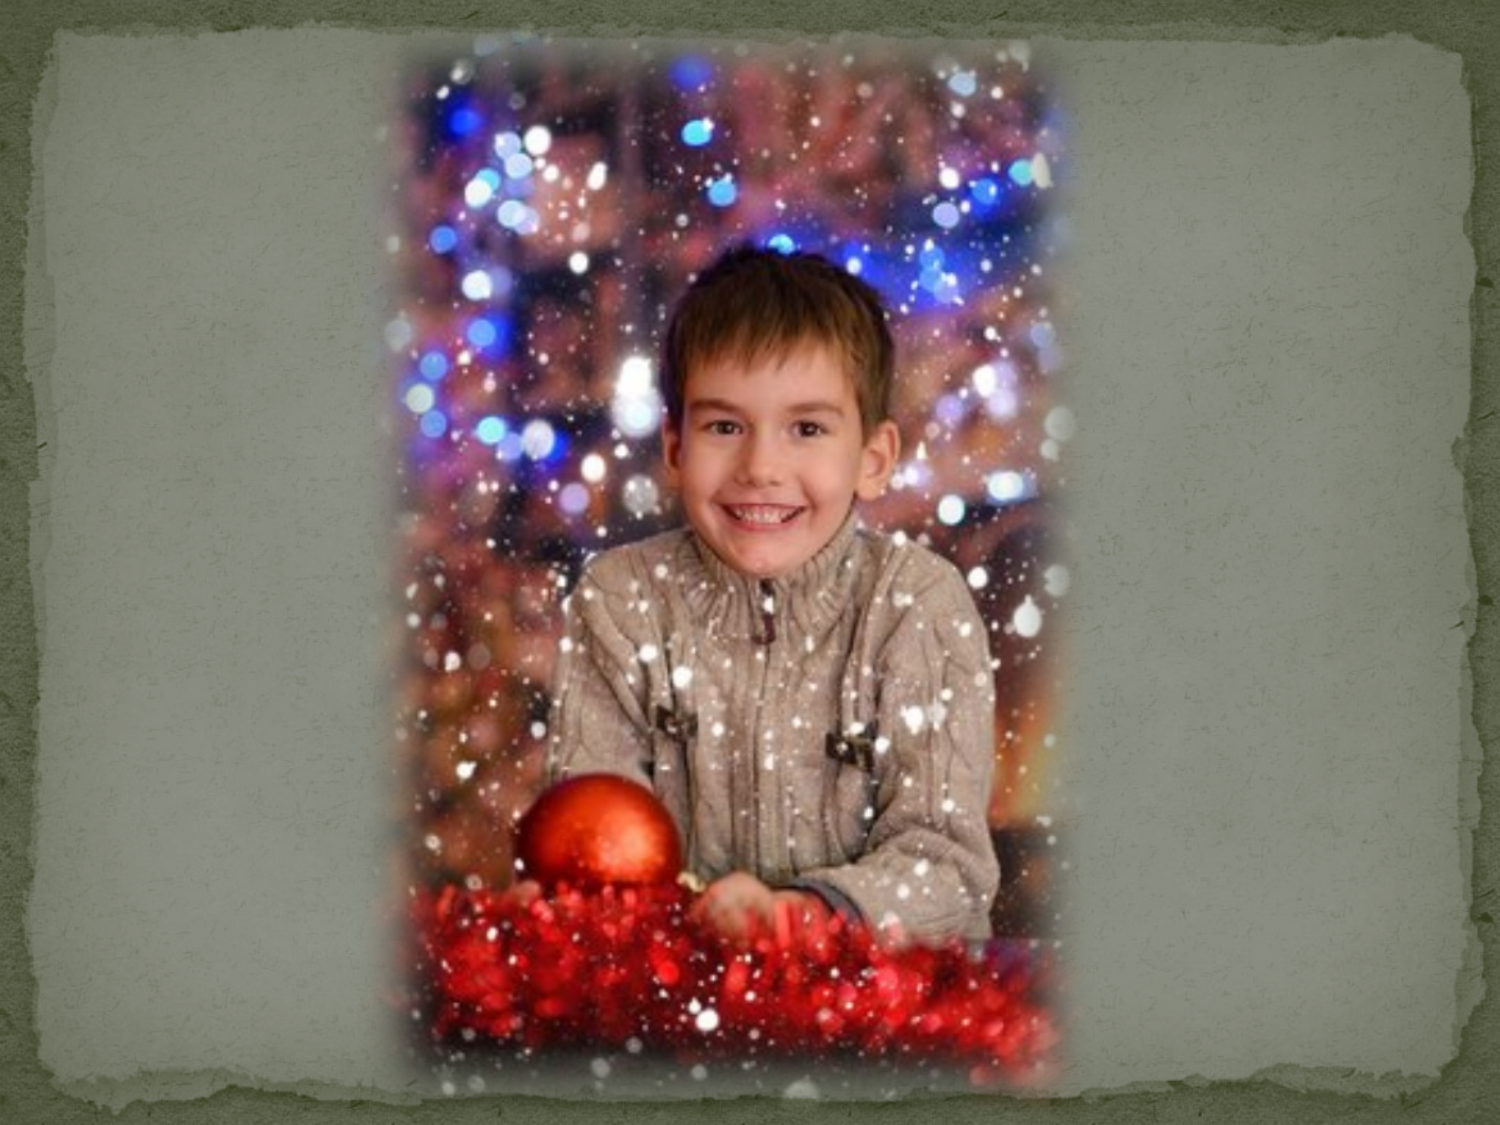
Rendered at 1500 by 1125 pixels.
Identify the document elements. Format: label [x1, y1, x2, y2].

picture [358, 16, 1095, 1123]
